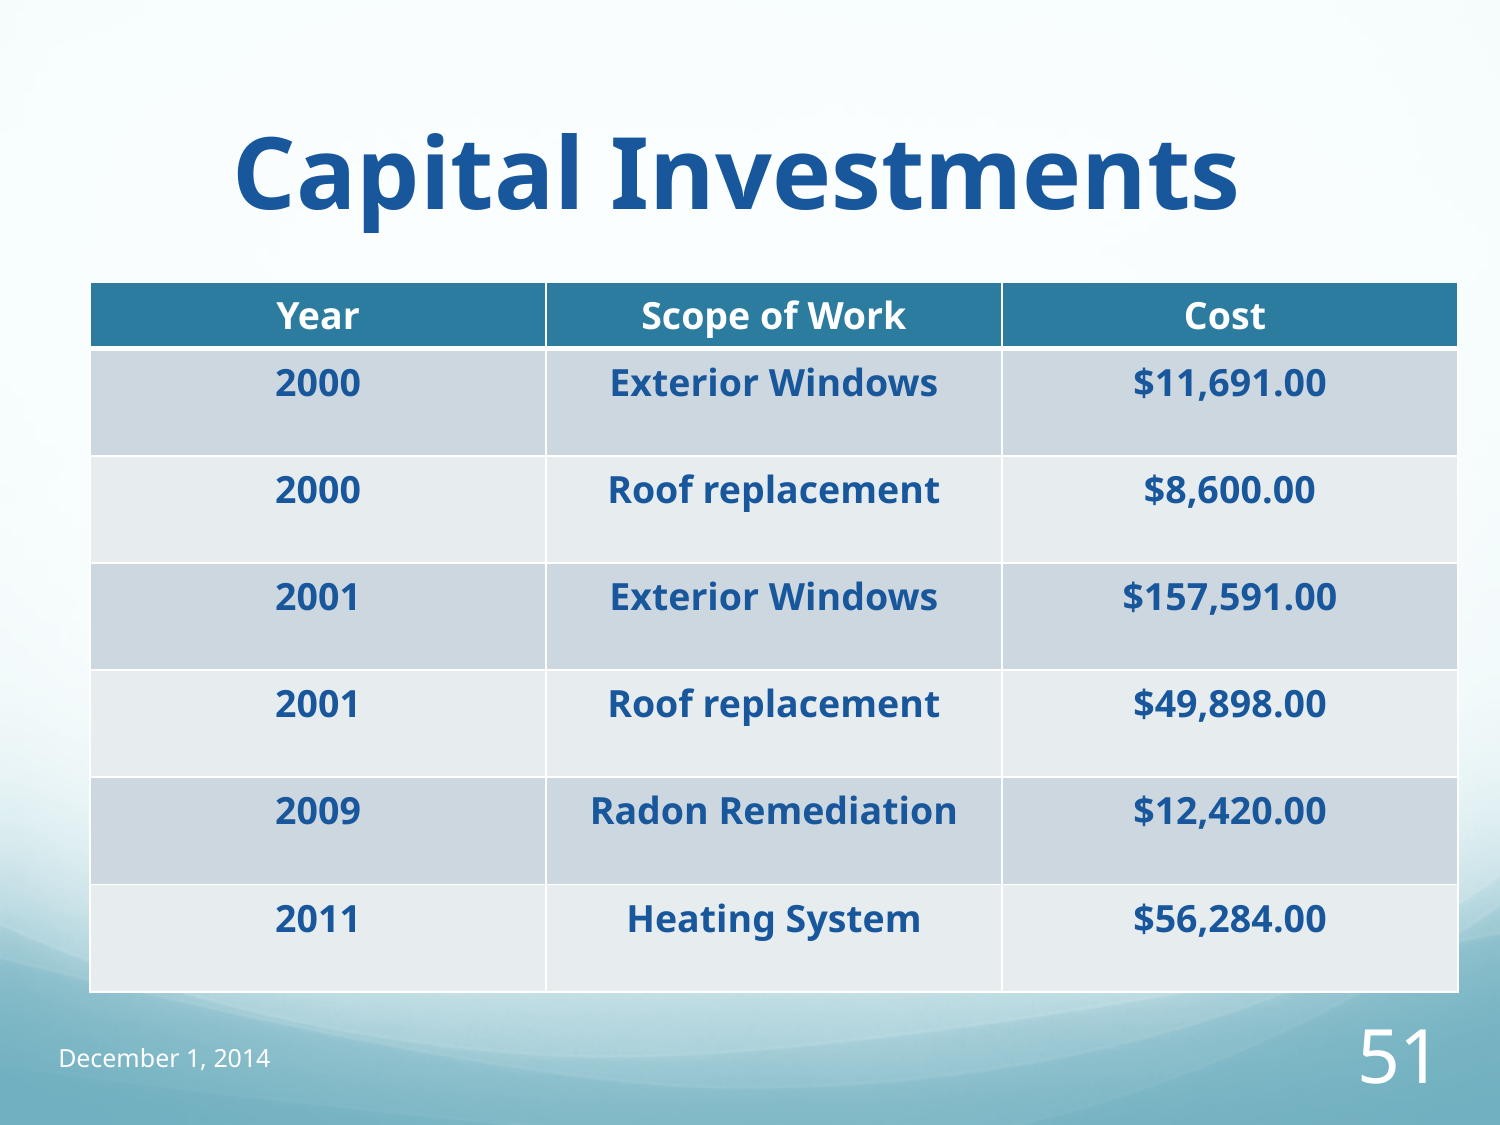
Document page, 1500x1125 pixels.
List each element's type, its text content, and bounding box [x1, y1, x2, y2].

table_cell $8,600.00 [1003, 457, 1457, 562]
slide_number 51 [1295, 1029, 1459, 1090]
table_cell Exterior Windows [547, 564, 1001, 669]
table_cell 2011 [91, 885, 545, 991]
table_header Cost [1003, 283, 1457, 346]
table_cell $157,591.00 [1003, 564, 1457, 669]
table_cell Roof replacement [547, 457, 1001, 562]
table_cell 2000 [91, 457, 545, 562]
table_cell $49,898.00 [1003, 671, 1457, 776]
table_cell $56,284.00 [1003, 885, 1457, 991]
table_cell $11,691.00 [1003, 351, 1457, 455]
table_cell Roof replacement [547, 671, 1001, 776]
table_cell 2001 [91, 564, 545, 669]
table_header Year [91, 283, 545, 346]
table_cell 2009 [91, 778, 545, 884]
table_cell Exterior Windows [547, 351, 1001, 455]
table_cell 2001 [91, 671, 545, 776]
table_header Scope of Work [547, 283, 1001, 346]
footer December 1, 2014 [43, 1029, 838, 1090]
table_cell Heating System [547, 885, 1001, 991]
table_cell 2000 [91, 351, 545, 455]
table_cell Radon Remediation [547, 778, 1001, 884]
table_cell $12,420.00 [1003, 778, 1457, 884]
title Capital Investments [90, 17, 1410, 237]
